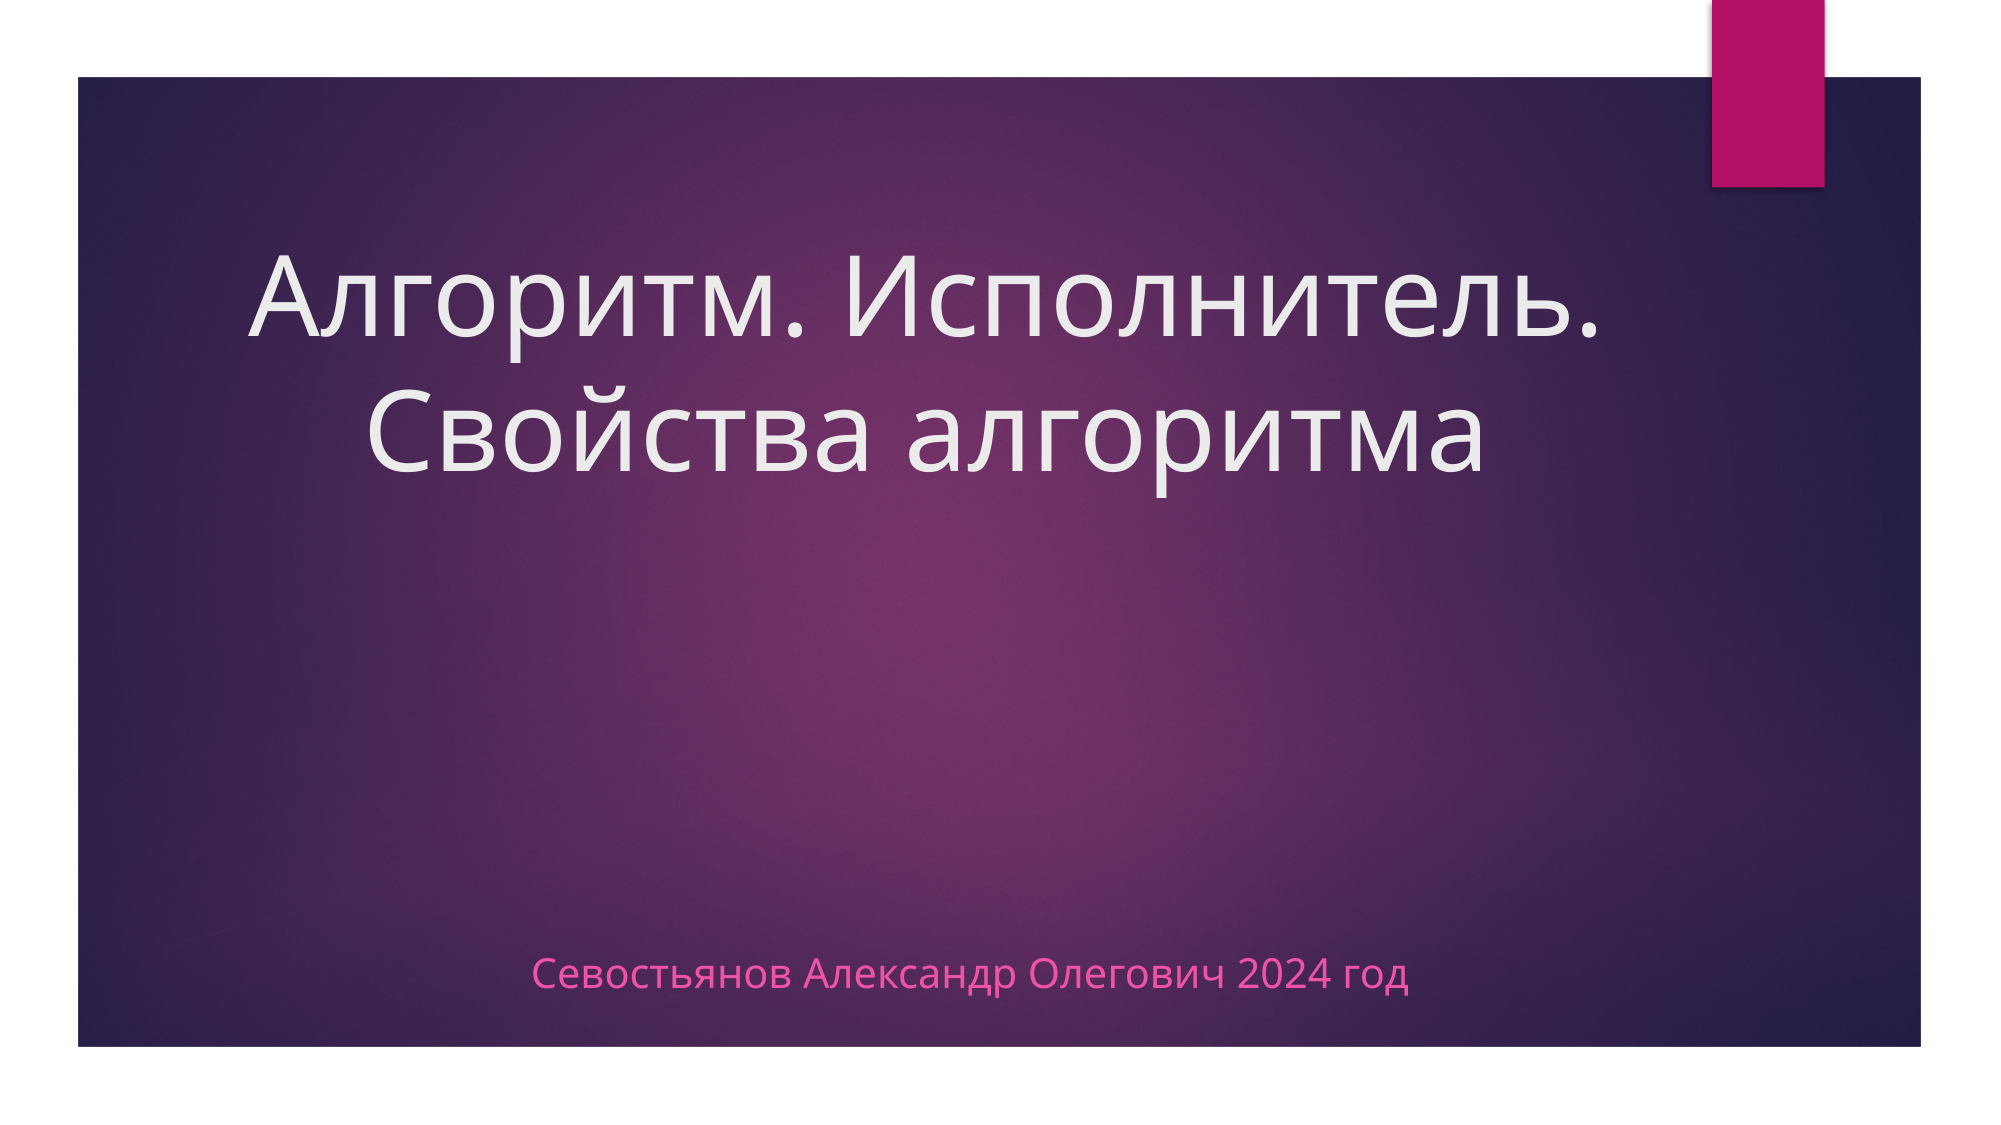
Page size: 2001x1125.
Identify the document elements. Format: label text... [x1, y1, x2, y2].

subtitle Севостьянов Александр Олегович 2024 год [391, 939, 1609, 1038]
title Алгоритм. Исполнитель. Свойства алгоритма [203, 220, 1651, 502]
